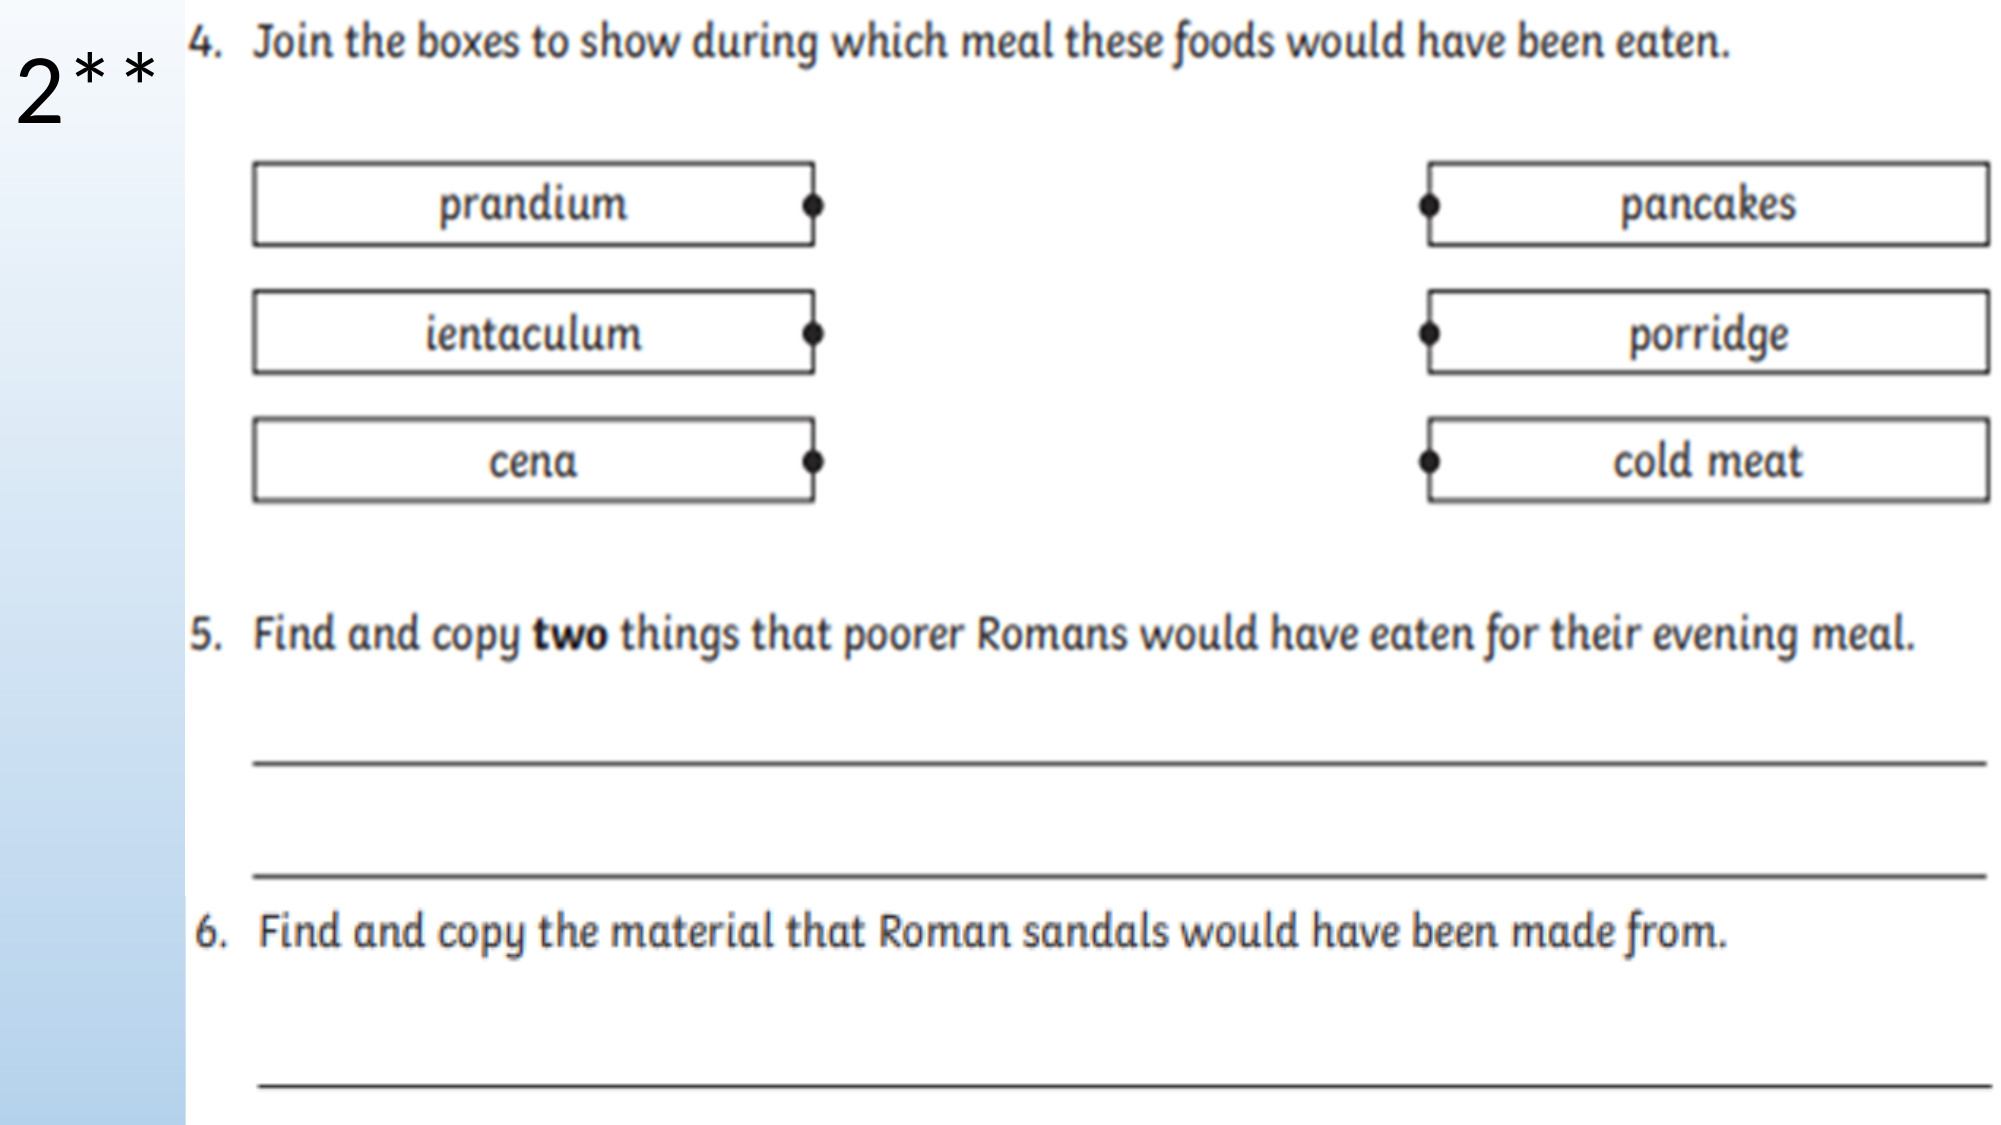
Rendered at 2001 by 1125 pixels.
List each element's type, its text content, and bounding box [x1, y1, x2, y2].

text_box 2** [0, 16, 185, 152]
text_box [185, 0, 2000, 1125]
